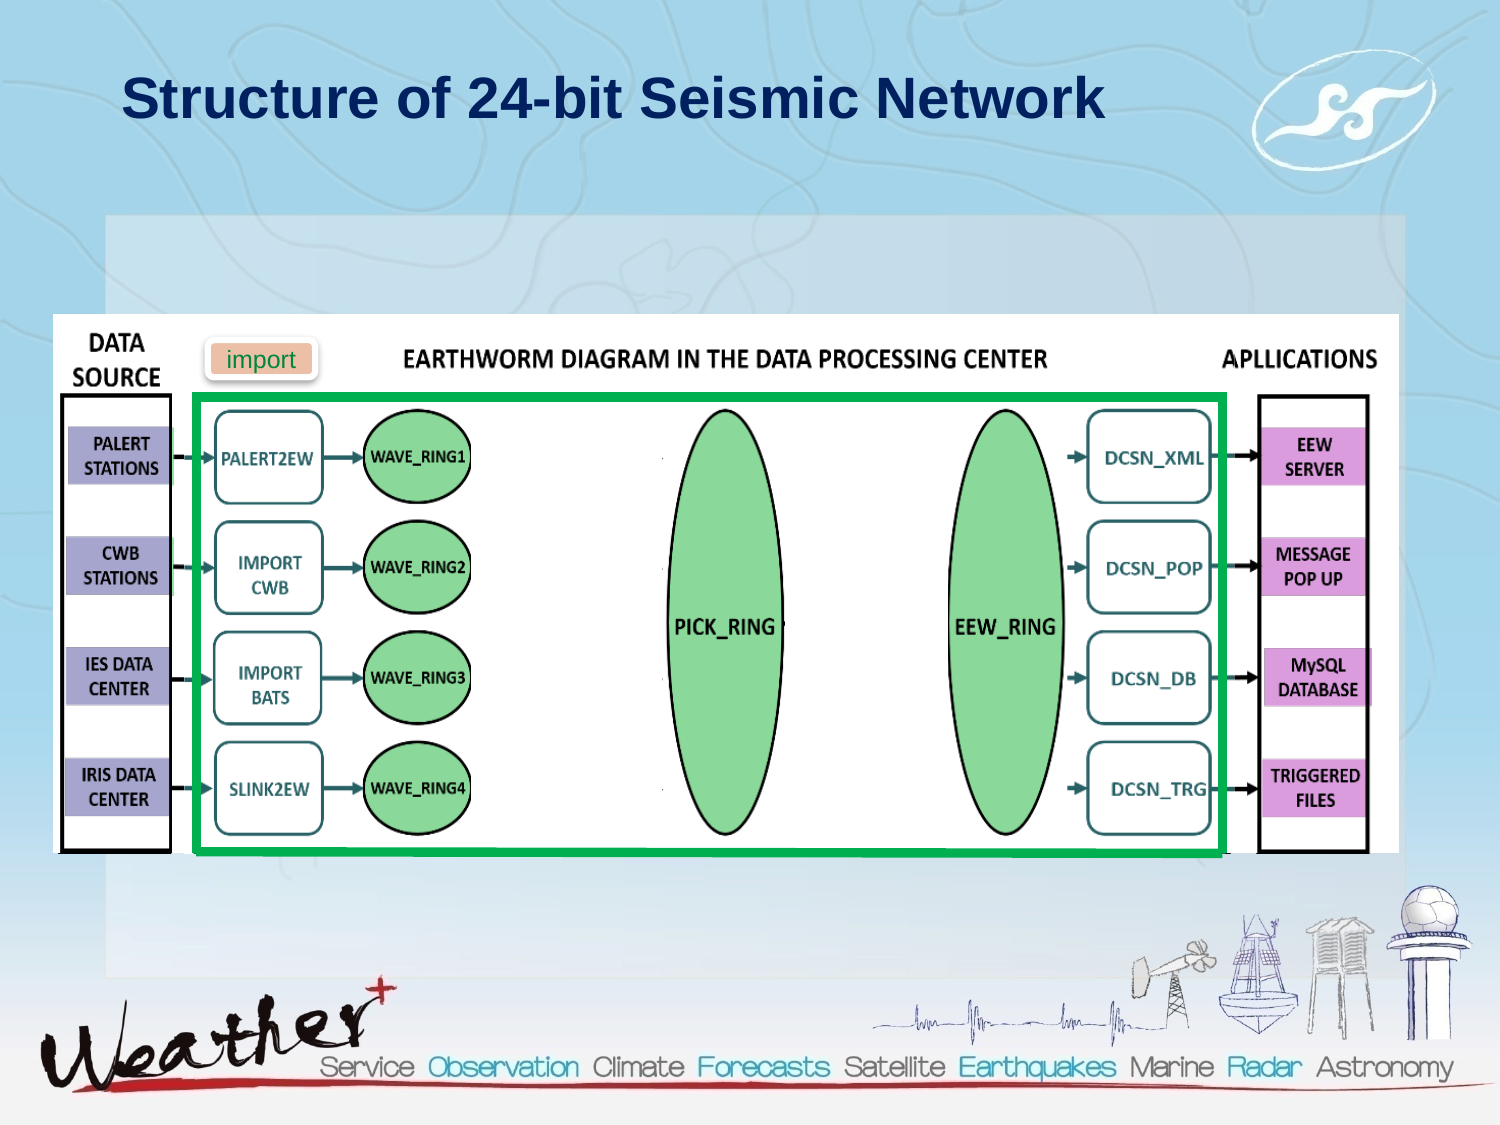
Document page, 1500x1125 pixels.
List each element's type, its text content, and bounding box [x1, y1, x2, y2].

text_box Structure of 24-bit Seismic Network [106, 30, 1150, 160]
picture [0, 0, 1500, 1125]
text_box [175, 314, 1231, 855]
